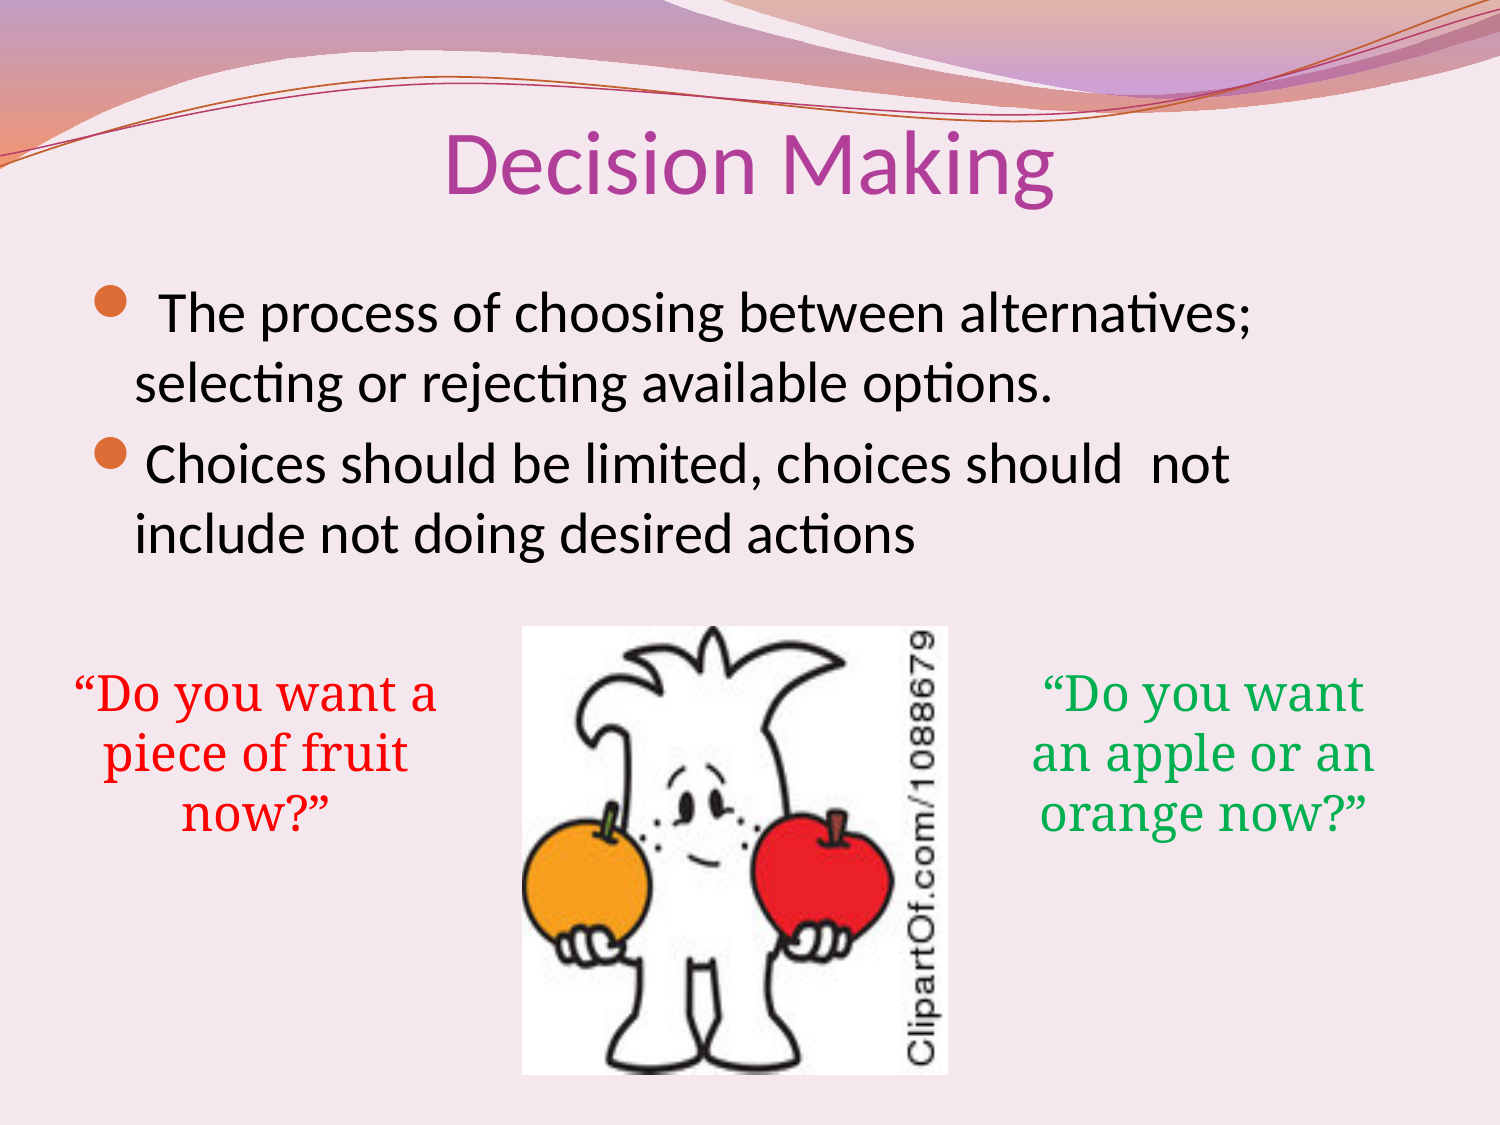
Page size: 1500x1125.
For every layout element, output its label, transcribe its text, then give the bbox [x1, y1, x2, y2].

text_box “Do you want a piece of fruit now?” [50, 653, 463, 849]
list The process of choosing between alternatives; selecting or rejecting available options. Choices should be limited, choices should not include not doing desired actions [75, 266, 1425, 600]
text_box “Do you want an apple or an orange now?” [1007, 653, 1400, 849]
picture [522, 626, 948, 1076]
title Decision Making [75, 24, 1425, 213]
